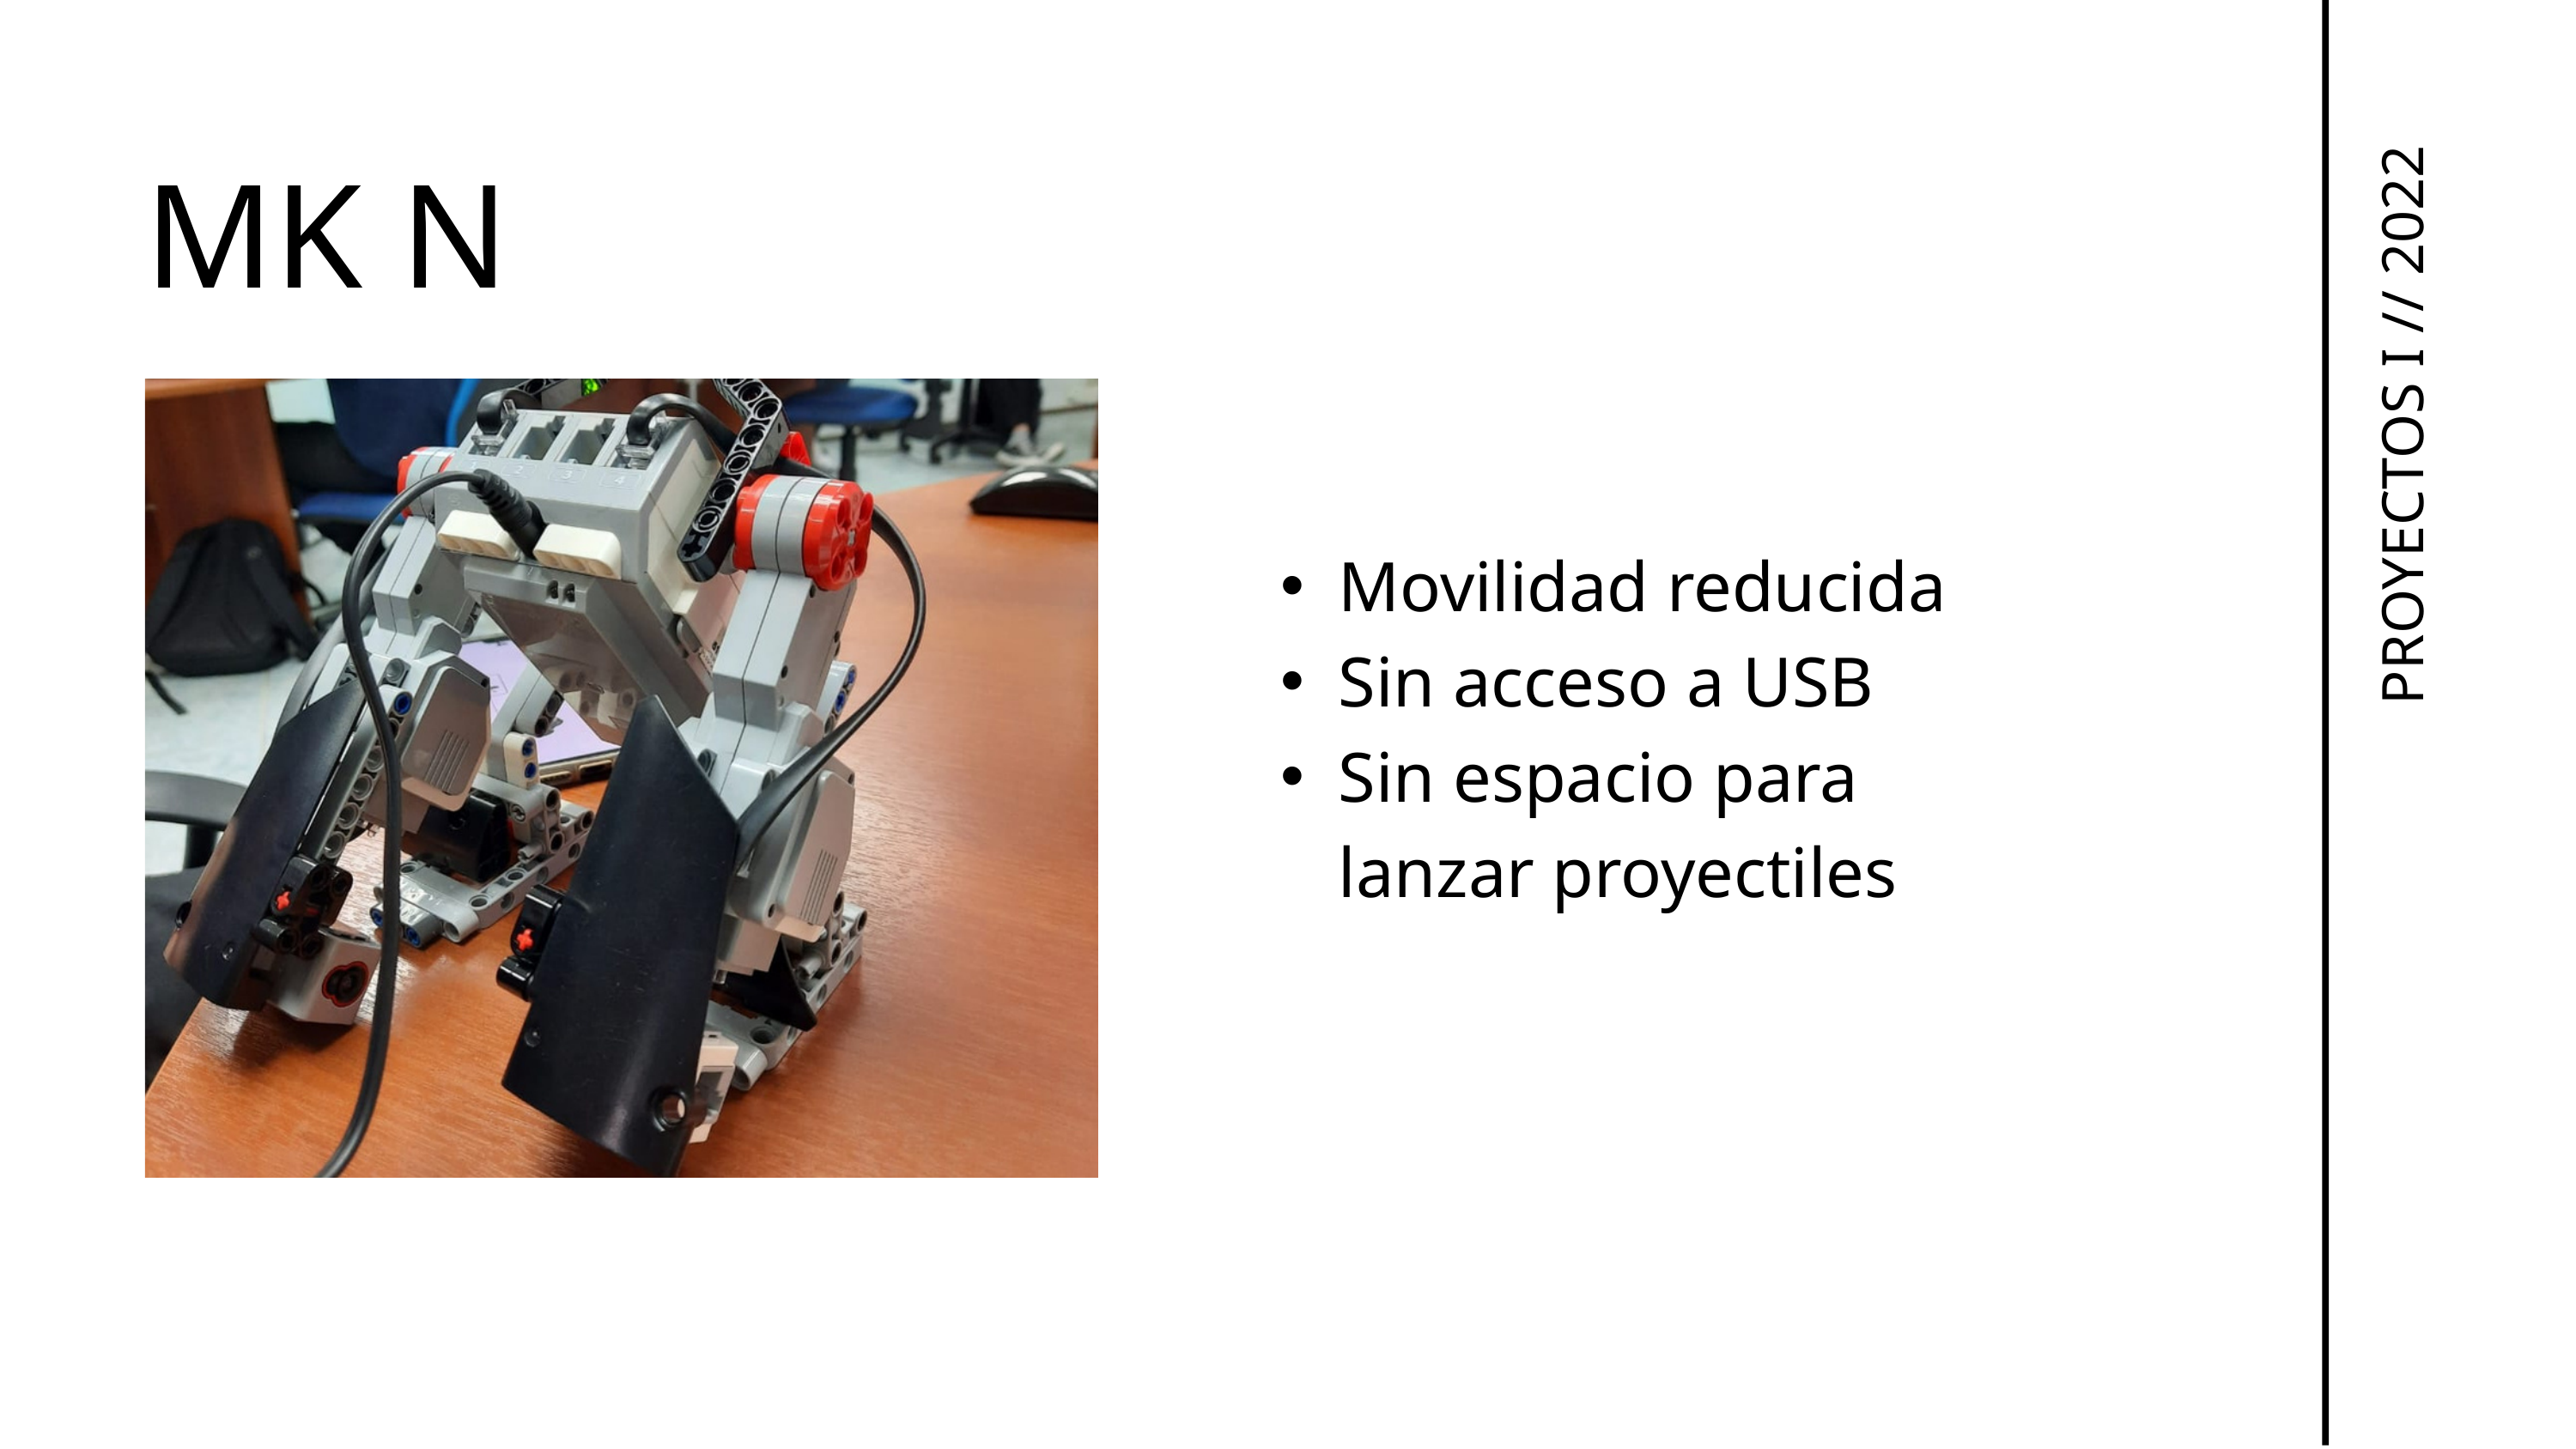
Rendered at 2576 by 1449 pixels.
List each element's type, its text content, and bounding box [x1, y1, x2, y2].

picture [144, 378, 1099, 1178]
text_box PROYECTOS I // 2022 [2354, 144, 2436, 1128]
text_box Movilidad reducida Sin acceso a USB Sin espacio para lanzar proyectiles [1223, 530, 2067, 912]
text_box MK N [144, 144, 2251, 317]
